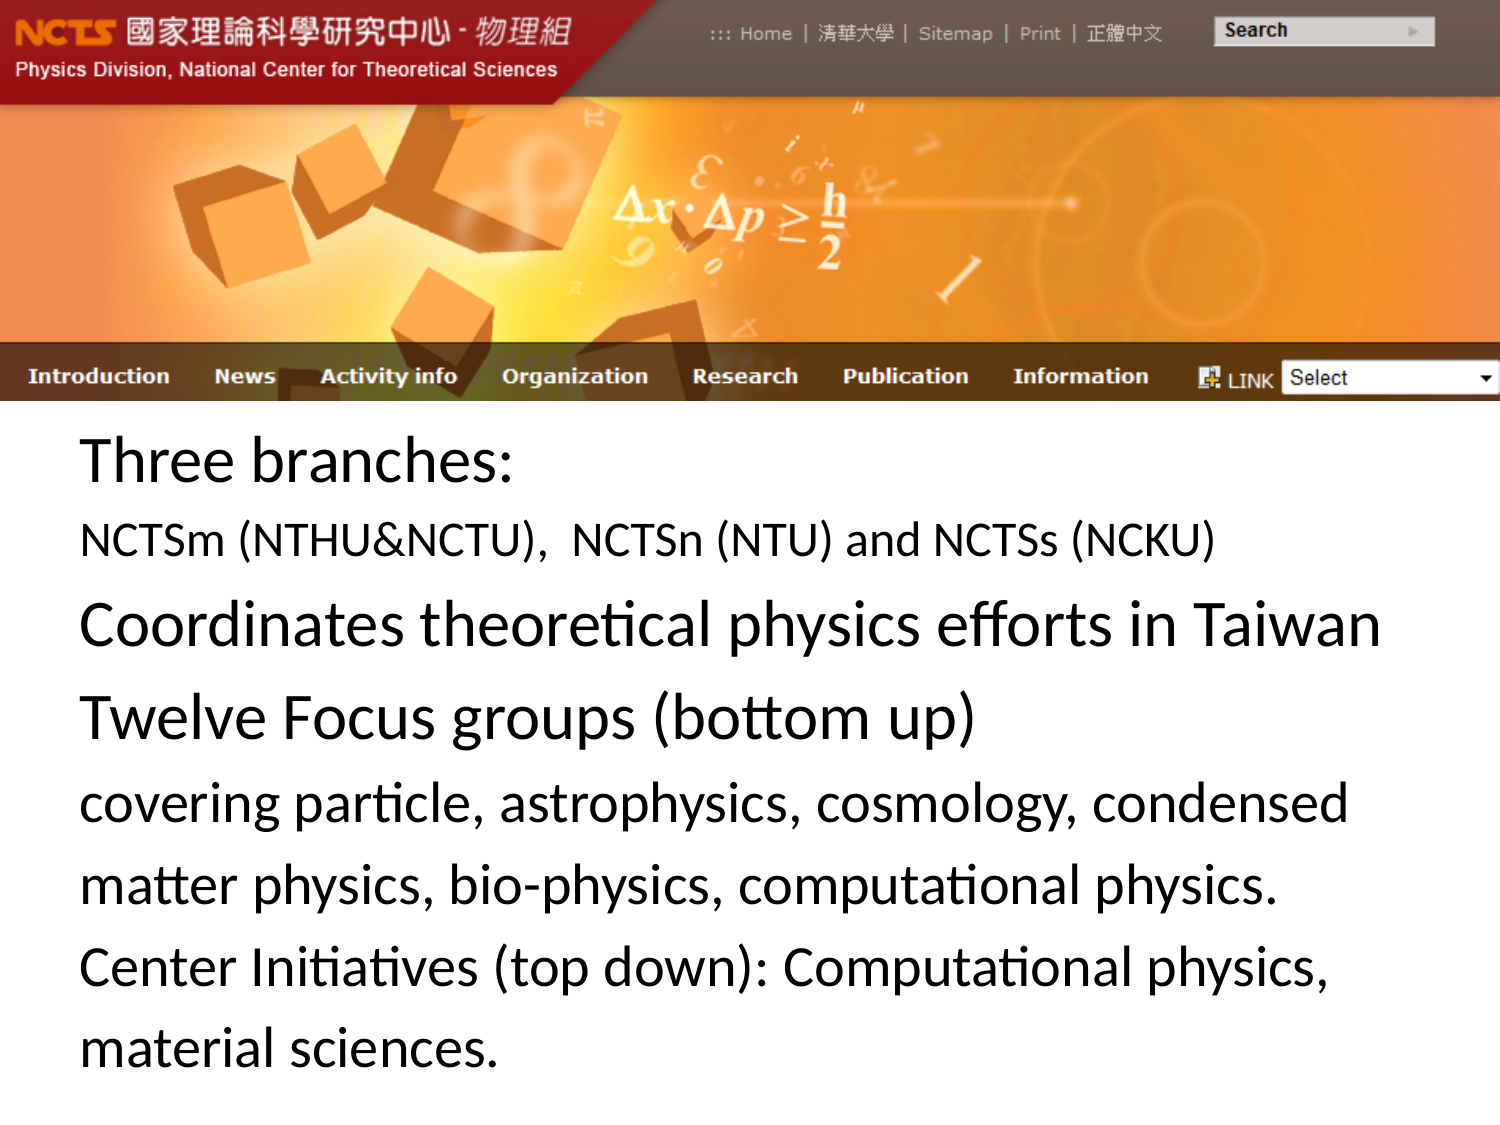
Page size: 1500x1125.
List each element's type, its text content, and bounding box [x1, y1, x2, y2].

text_box Three branches: NCTSm (NTHU&NCTU), NCTSn (NTU) and NCTSs (NCKU) Coordinates theoretical physics efforts in Taiwan Twelve Focus groups (bottom up) covering particle, astrophysics, cosmology, condensed matter physics, bio-physics, computational physics. Center Initiatives (top down): Computational physics, material sciences. [64, 410, 1415, 1083]
picture [0, 0, 1500, 402]
